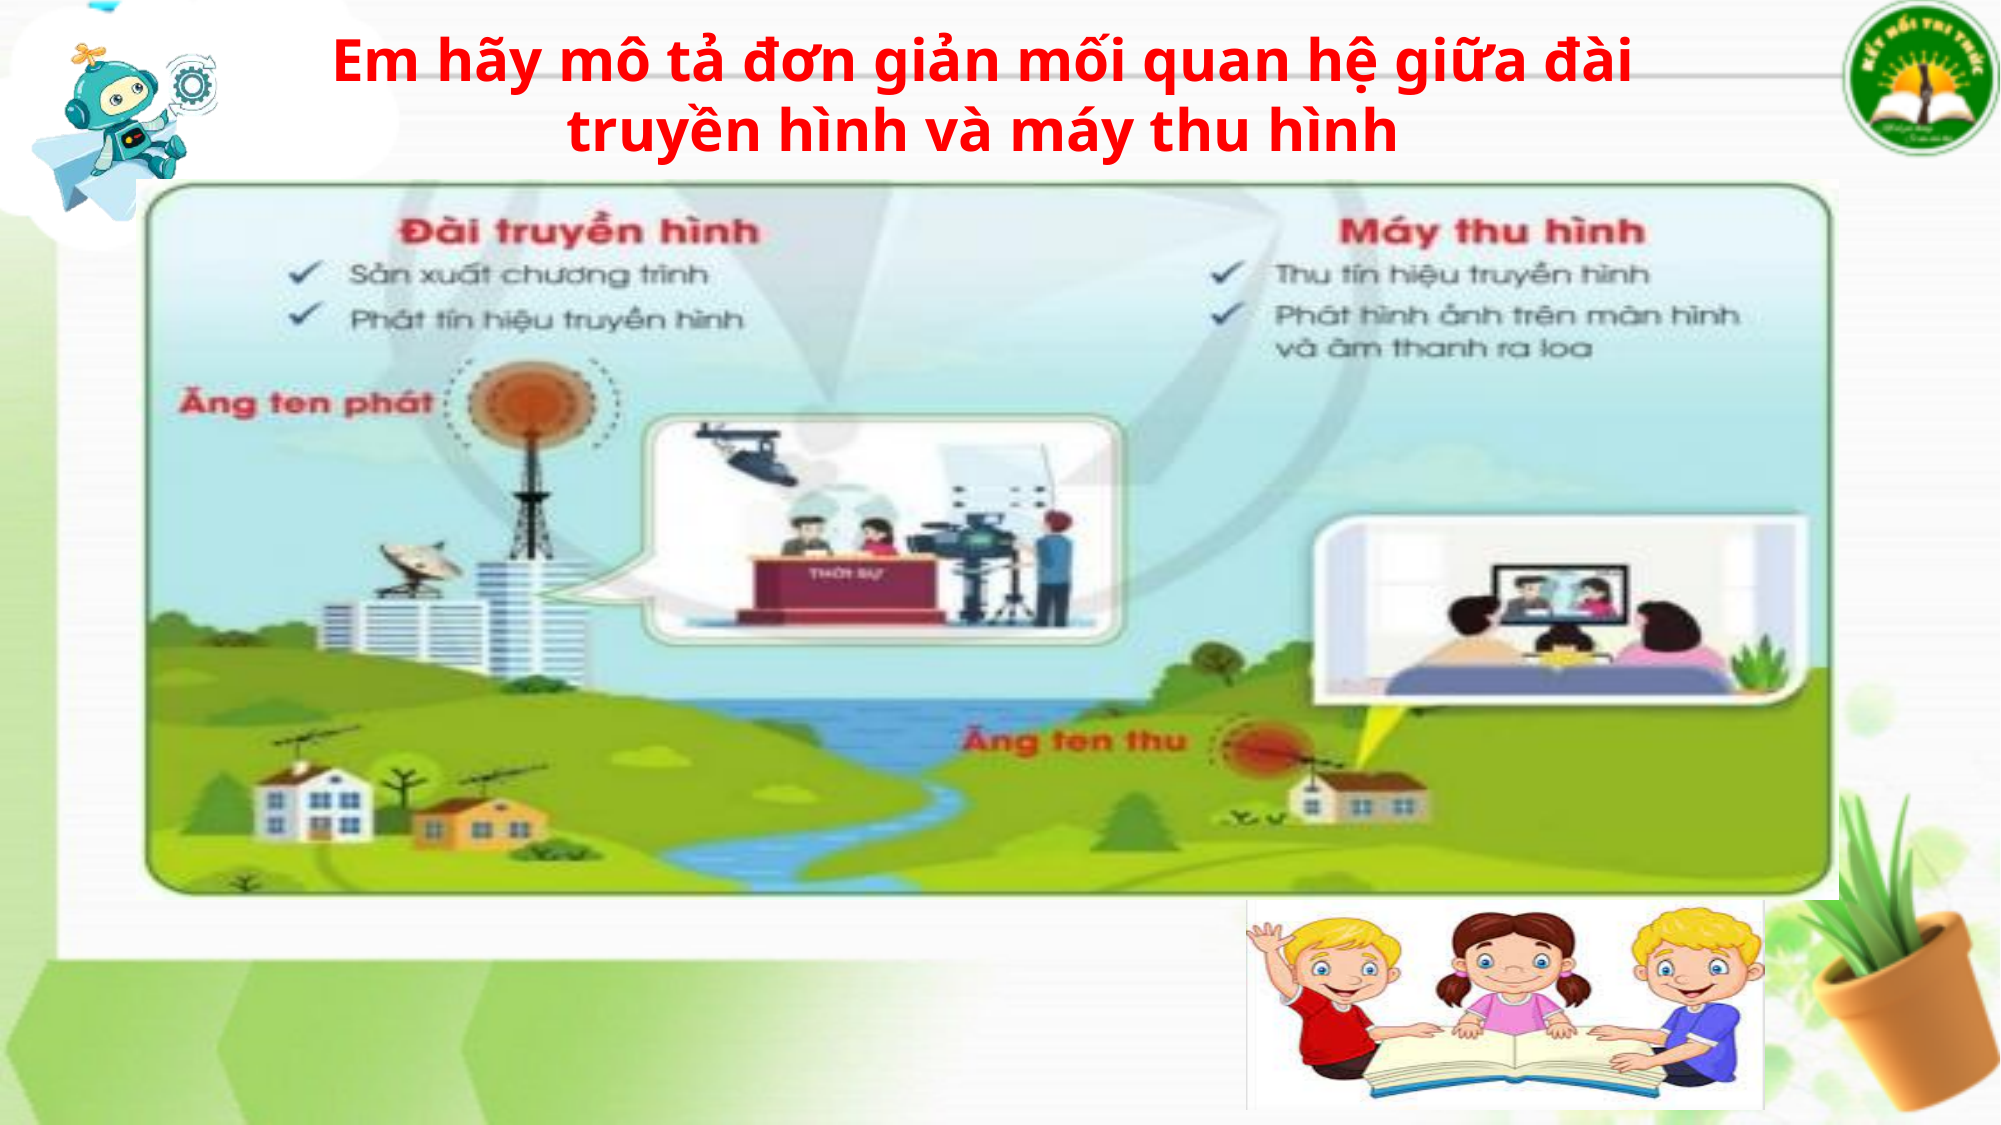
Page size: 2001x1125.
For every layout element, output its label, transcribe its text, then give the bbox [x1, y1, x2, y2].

text_box Em hãy mô tả đơn giản mối quan hệ giữa đài truyền hình và máy thu hình [228, 15, 1739, 170]
picture [0, 0, 2001, 1125]
